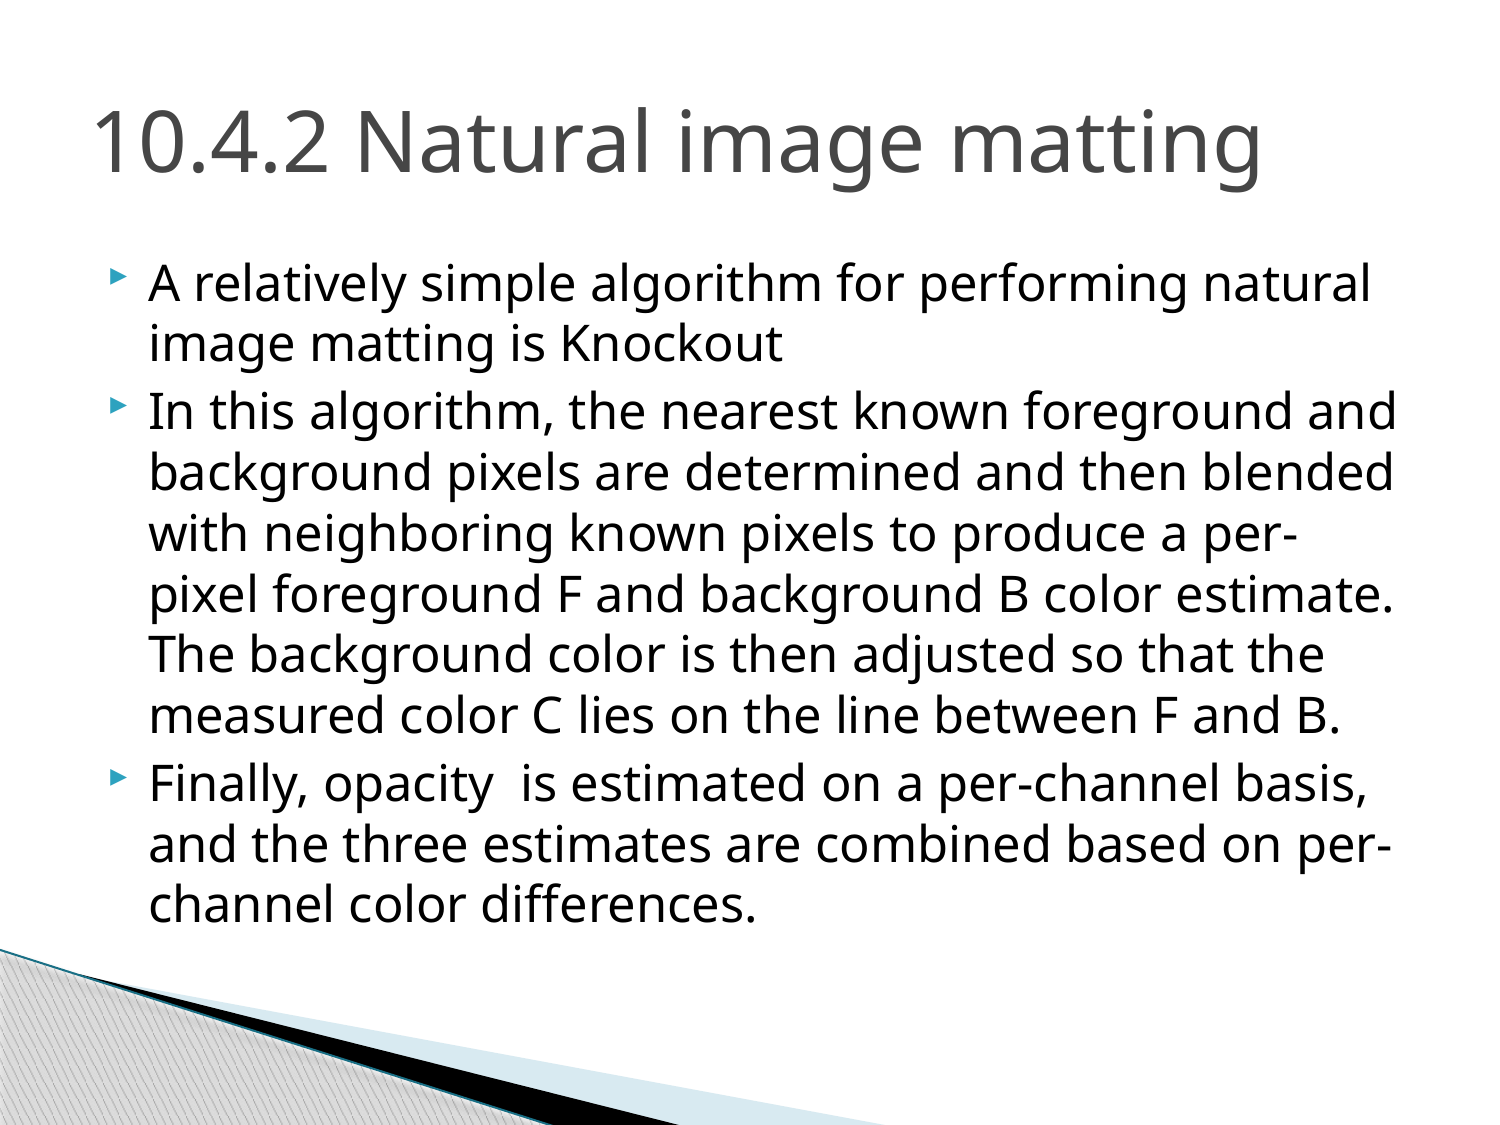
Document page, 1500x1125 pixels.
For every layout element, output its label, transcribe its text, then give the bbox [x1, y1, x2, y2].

title 10.4.2 Natural image matting [75, 45, 1425, 233]
list A relatively simple algorithm for performing natural image matting is Knockout In this algorithm, the nearest known foreground and background pixels are determined and then blended with neighboring known pixels to produce a per-pixel foreground F and background B color estimate. The background color is then adjusted so that the measured color C lies on the line between F and B. Finally, opacity is estimated on a per-channel basis, and the three estimates are combined based on per-channel color differences. [75, 243, 1425, 986]
